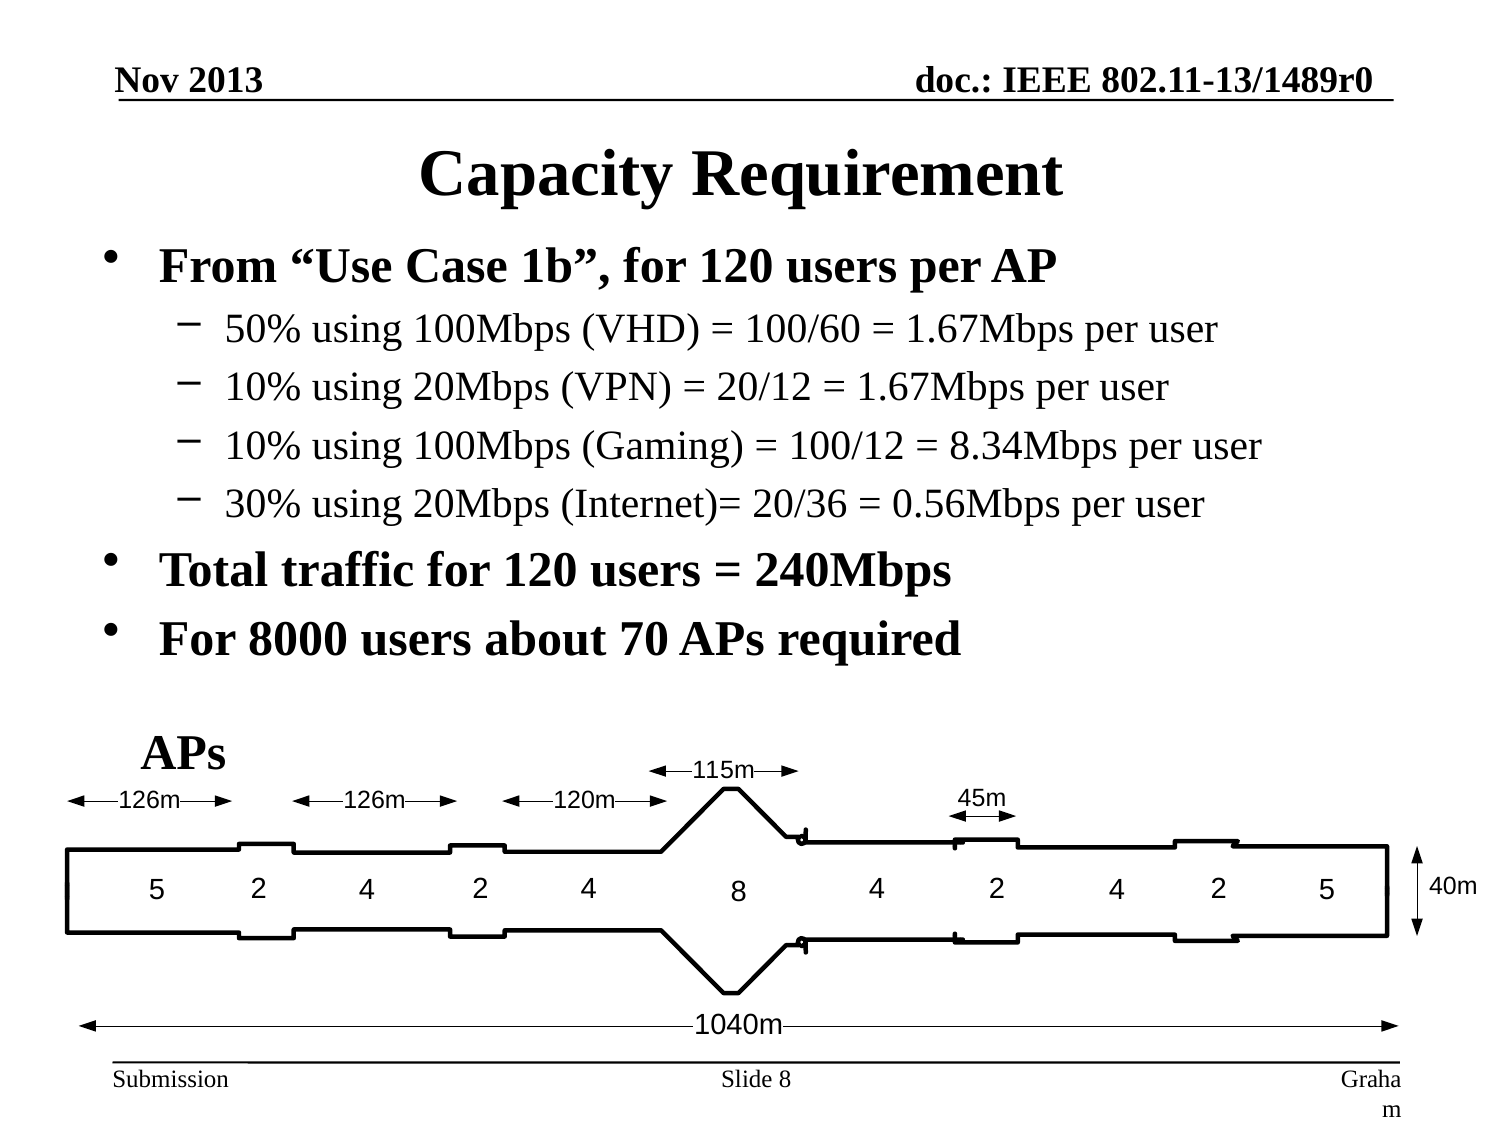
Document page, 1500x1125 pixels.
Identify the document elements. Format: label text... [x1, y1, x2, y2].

text_box APs [125, 712, 242, 748]
list From “Use Case 1b”, for 120 users per AP 50% using 100Mbps (VHD) = 100/60 = 1.67Mbps per user 10% using 20Mbps (VPN) = 20/12 = 1.67Mbps per user 10% using 100Mbps (Gaming) = 100/12 = 8.34Mbps per user 30% using 20Mbps (Internet)= 20/36 = 0.56Mbps per user Total traffic for 120 users = 240Mbps For 8000 users about 70 APs required [87, 224, 1363, 688]
slide_number Slide 8 [712, 1061, 800, 1093]
picture [62, 749, 1481, 1047]
footer Graham Smith, DSP Group [1324, 1061, 1402, 1093]
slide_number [114, 54, 286, 101]
title Capacity Requirement [112, 112, 1388, 225]
